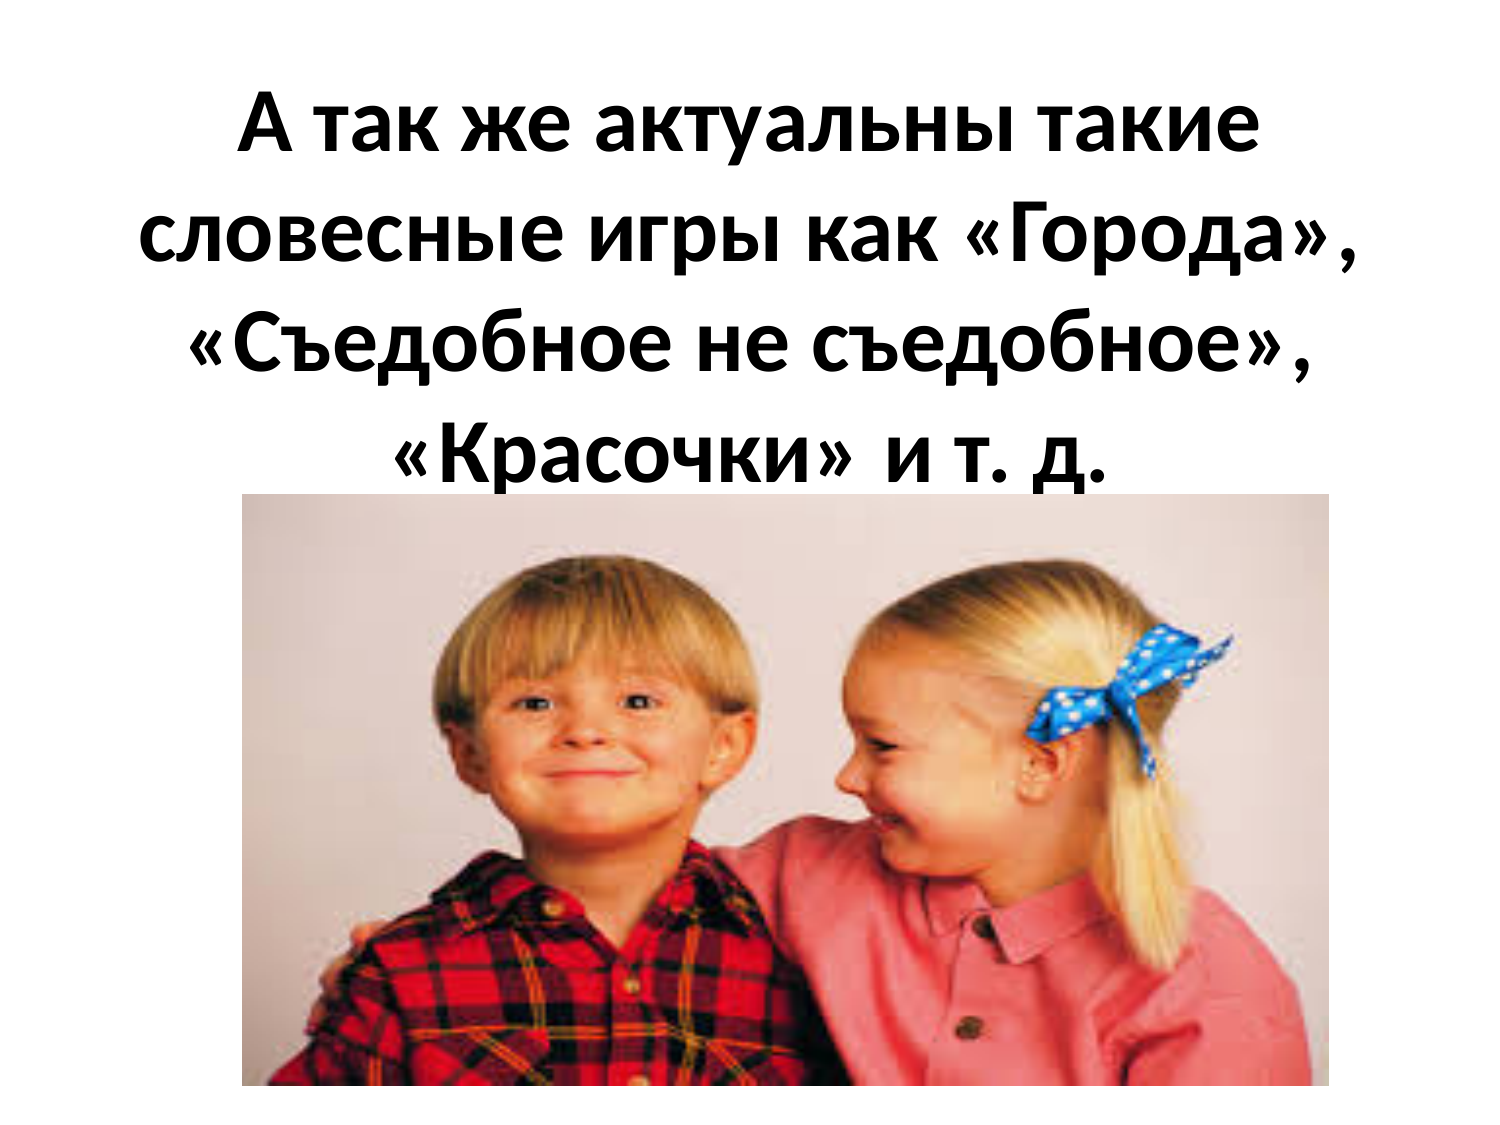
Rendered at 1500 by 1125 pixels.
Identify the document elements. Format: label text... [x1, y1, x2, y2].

title А так же актуальны такие словесные игры как «Города», «Съедобное не съедобное», «Красочки» и т. д. [75, 45, 1425, 516]
picture [241, 494, 1329, 1086]
